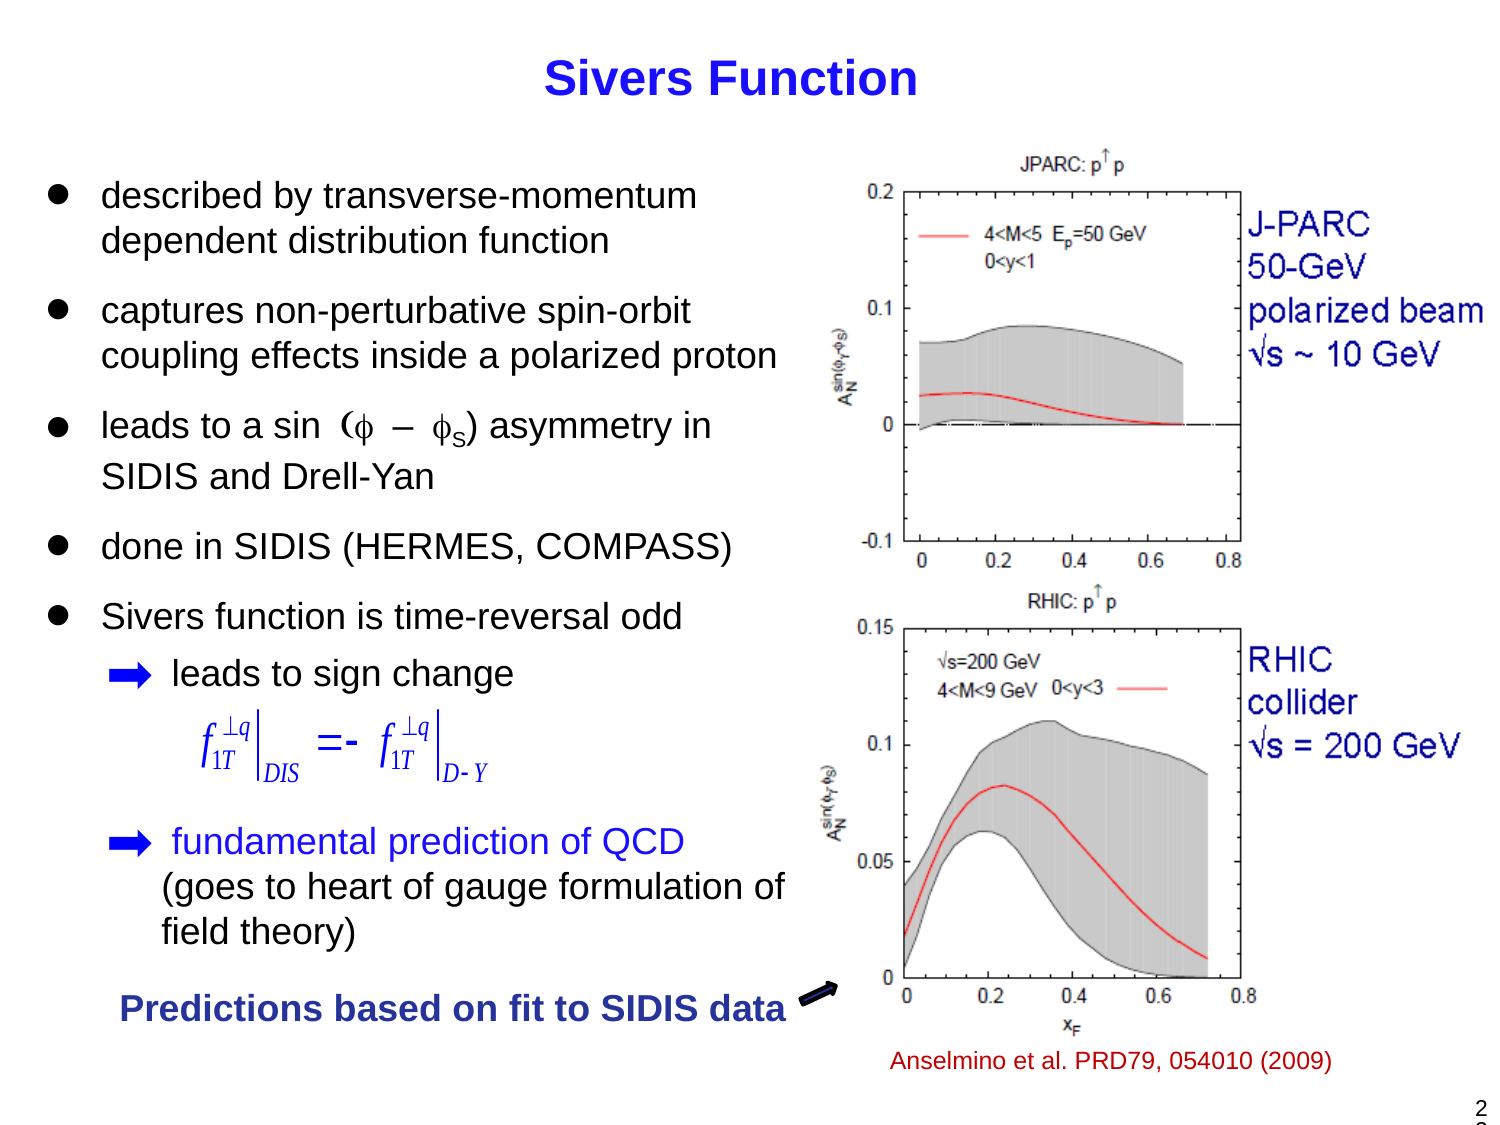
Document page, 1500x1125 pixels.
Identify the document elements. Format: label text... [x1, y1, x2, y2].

list described by transverse-momentum dependent distribution function captures non-perturbative spin-orbit coupling effects inside a polarized proton leads to a sin (f – fS) asymmetry in SIDIS and Drell-Yan done in SIDIS (HERMES, COMPASS) Sivers function is time-reversal odd leads to sign change fundamental prediction of QCD (goes to heart of gauge formulation of field theory) Predictions based on fit to SIDIS data [36, 161, 801, 1076]
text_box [187, 699, 496, 795]
text_box Sivers Function [75, 37, 1388, 115]
text_box [800, 995, 807, 1005]
slide_number 22 [1459, 1085, 1500, 1125]
text_box Anselmino et al. PRD79, 054010 (2009) [875, 1047, 1438, 1083]
picture [812, 146, 1500, 1038]
